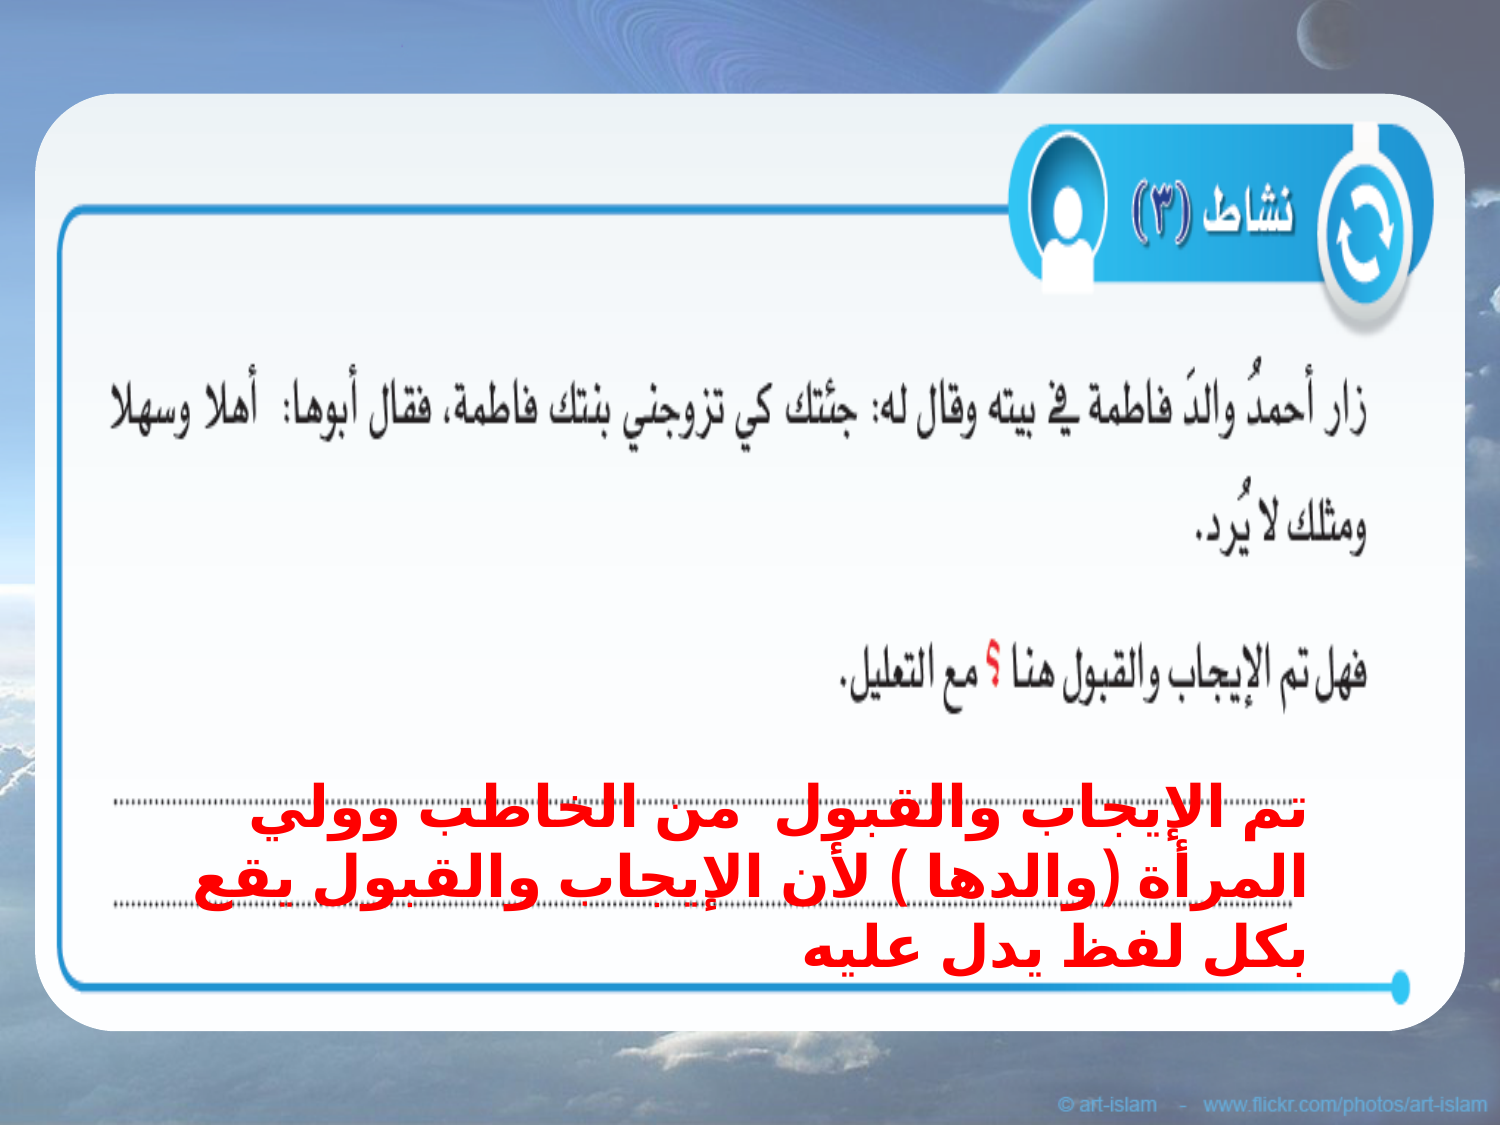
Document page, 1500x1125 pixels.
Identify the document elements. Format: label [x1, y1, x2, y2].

picture [34, 93, 1466, 1032]
